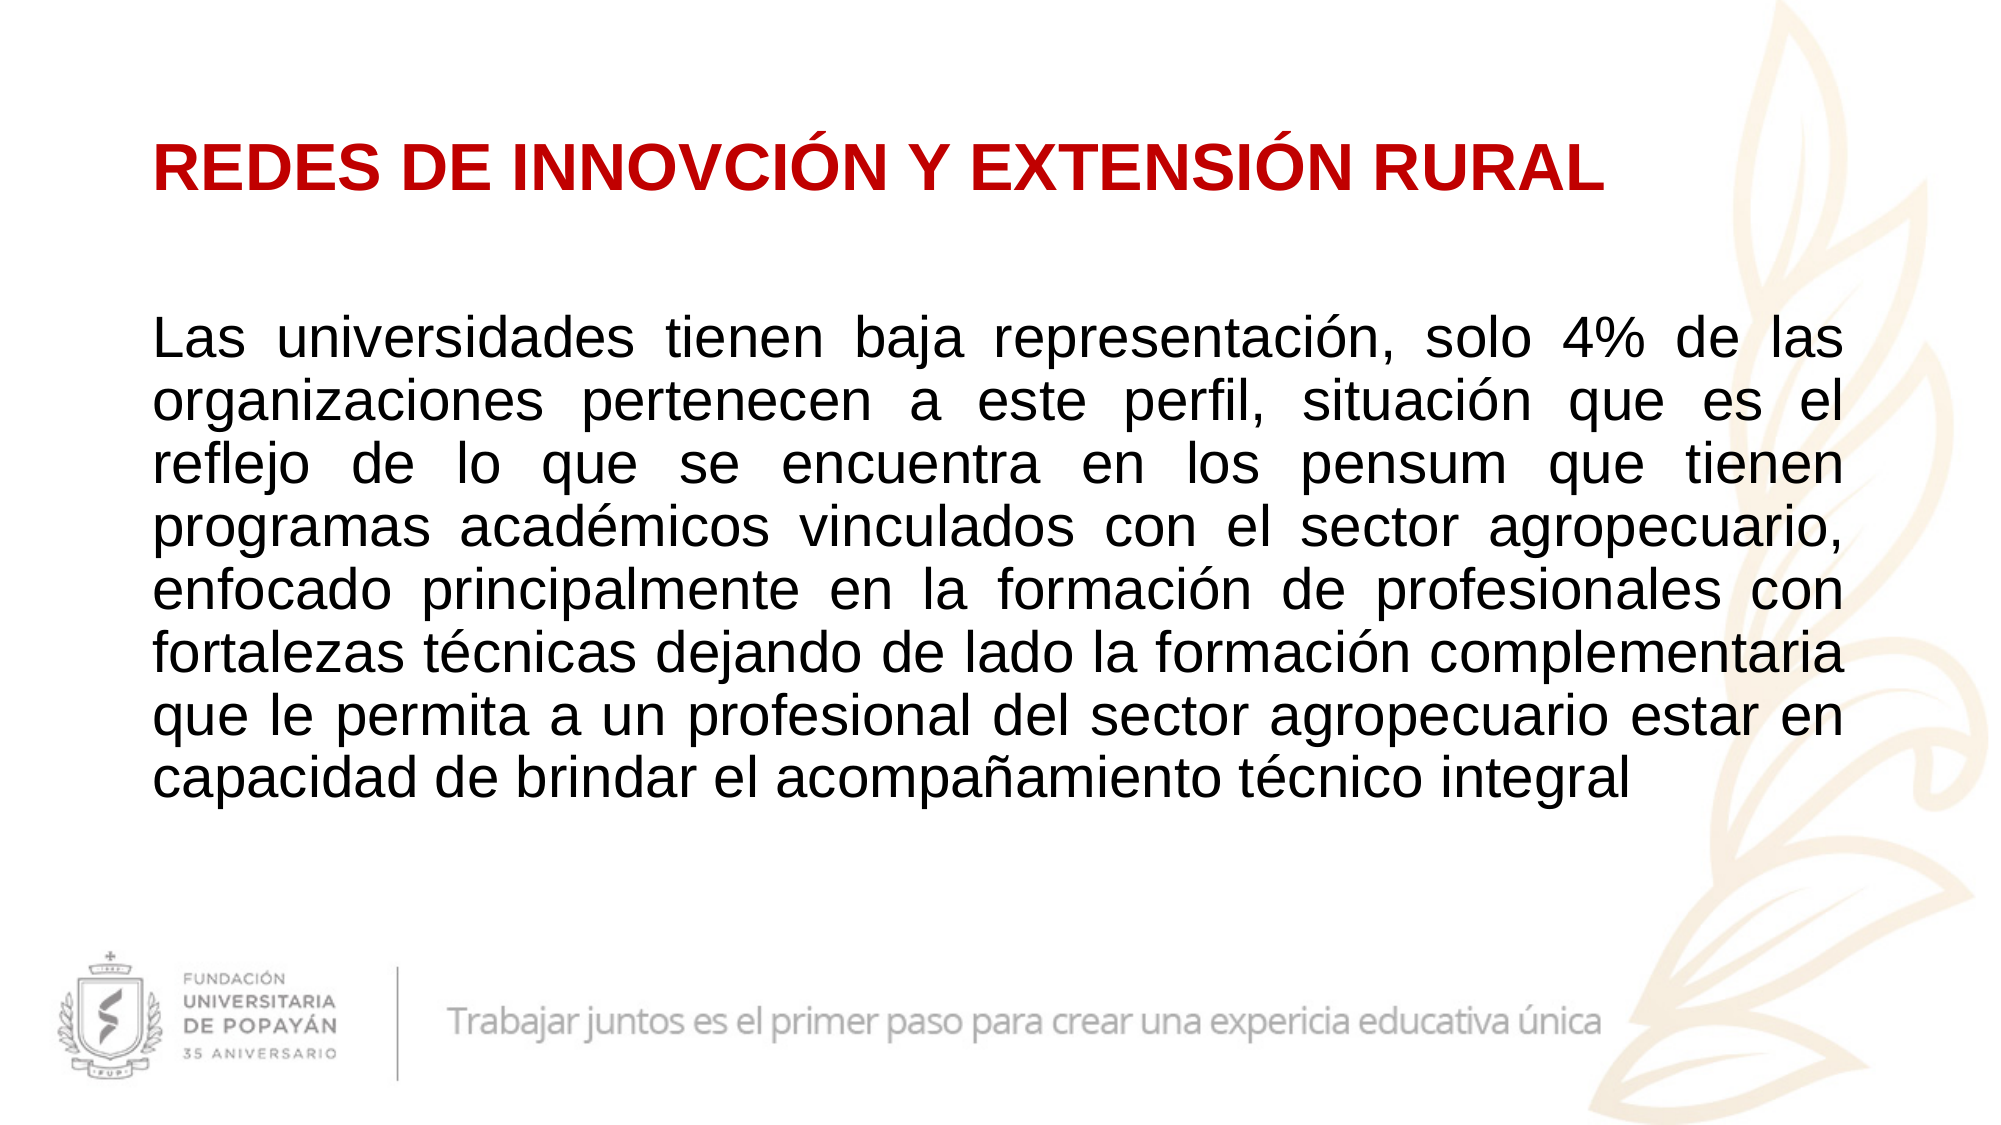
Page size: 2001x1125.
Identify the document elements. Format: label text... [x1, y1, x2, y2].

title REDES DE INNOVCIÓN Y EXTENSIÓN RURAL [137, 59, 1863, 278]
list Las universidades tienen baja representación, solo 4% de las organizaciones pertenecen a este perfil, situación que es el reflejo de lo que se encuentra en los pensum que tienen programas académicos vinculados con el sector agropecuario, enfocado principalmente en la formación de profesionales con fortalezas técnicas dejando de lado la formación complementaria que le permita a un profesional del sector agropecuario estar en capacidad de brindar el acompañamiento técnico integral [137, 299, 1863, 1014]
picture [0, 0, 2001, 1125]
